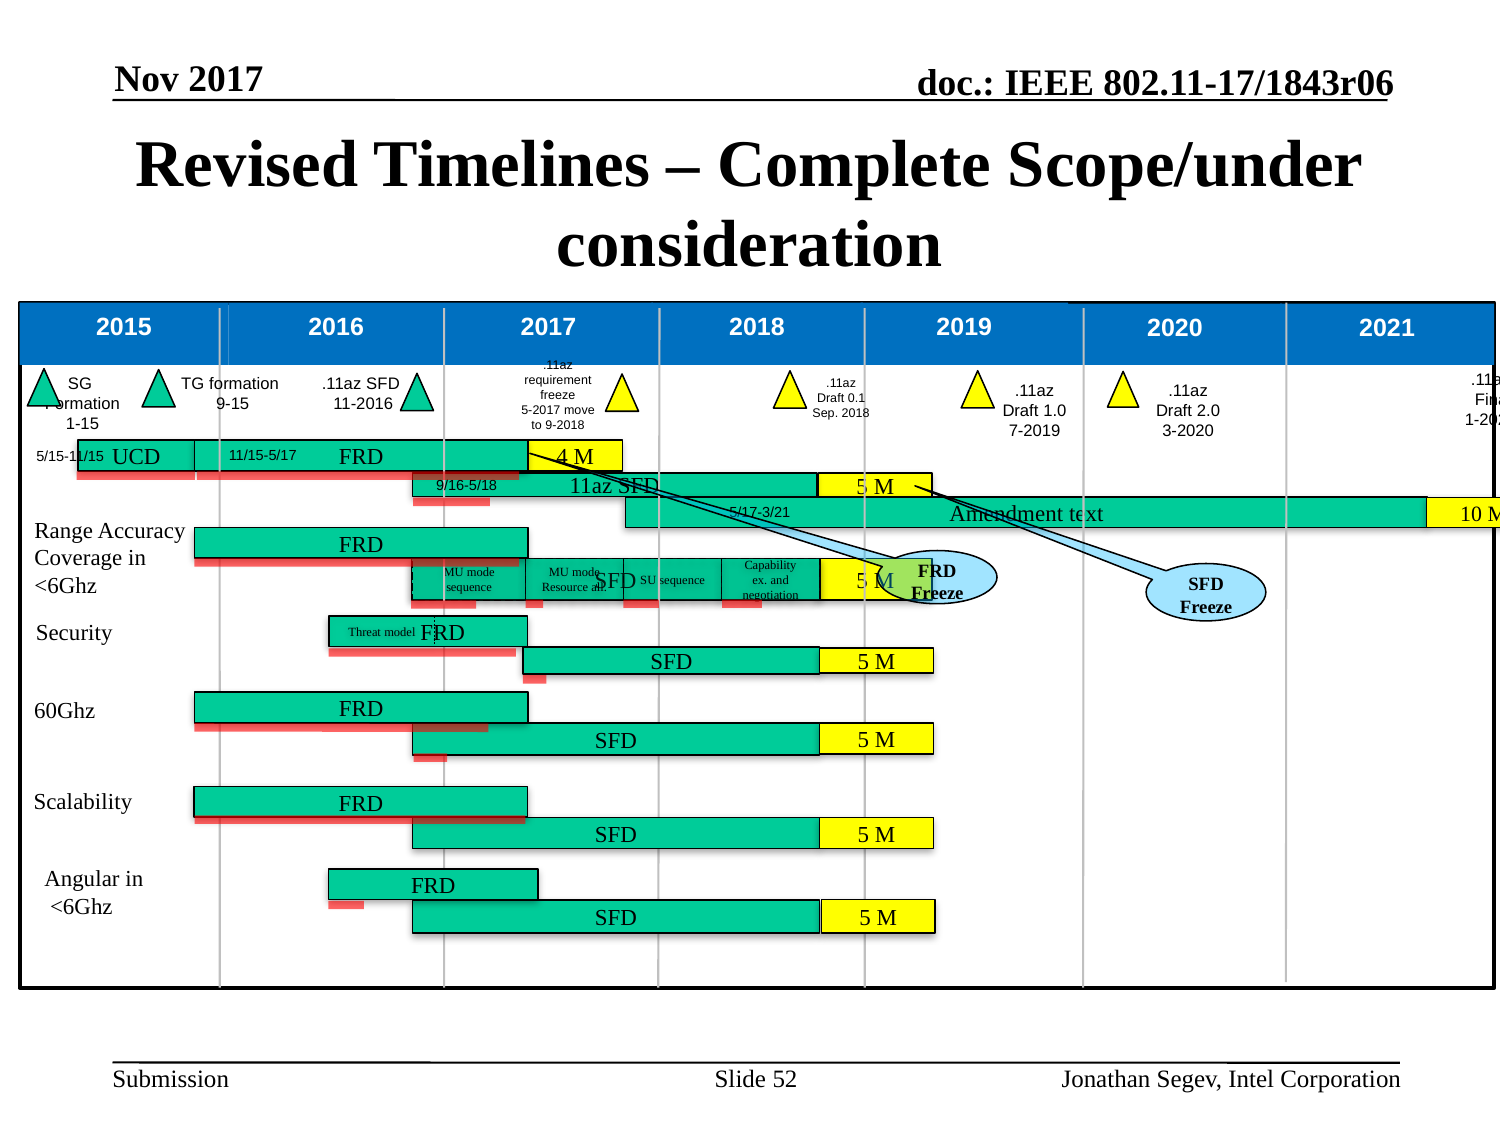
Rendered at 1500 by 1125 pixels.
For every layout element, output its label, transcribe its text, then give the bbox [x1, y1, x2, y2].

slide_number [114, 54, 423, 100]
footer Jonathan Segev, Intel Corporation [878, 1061, 1402, 1093]
title Revised Timelines – Complete Scope/under consideration [112, 112, 1388, 288]
slide_number Slide 52 [712, 1061, 800, 1123]
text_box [11, 302, 1500, 988]
